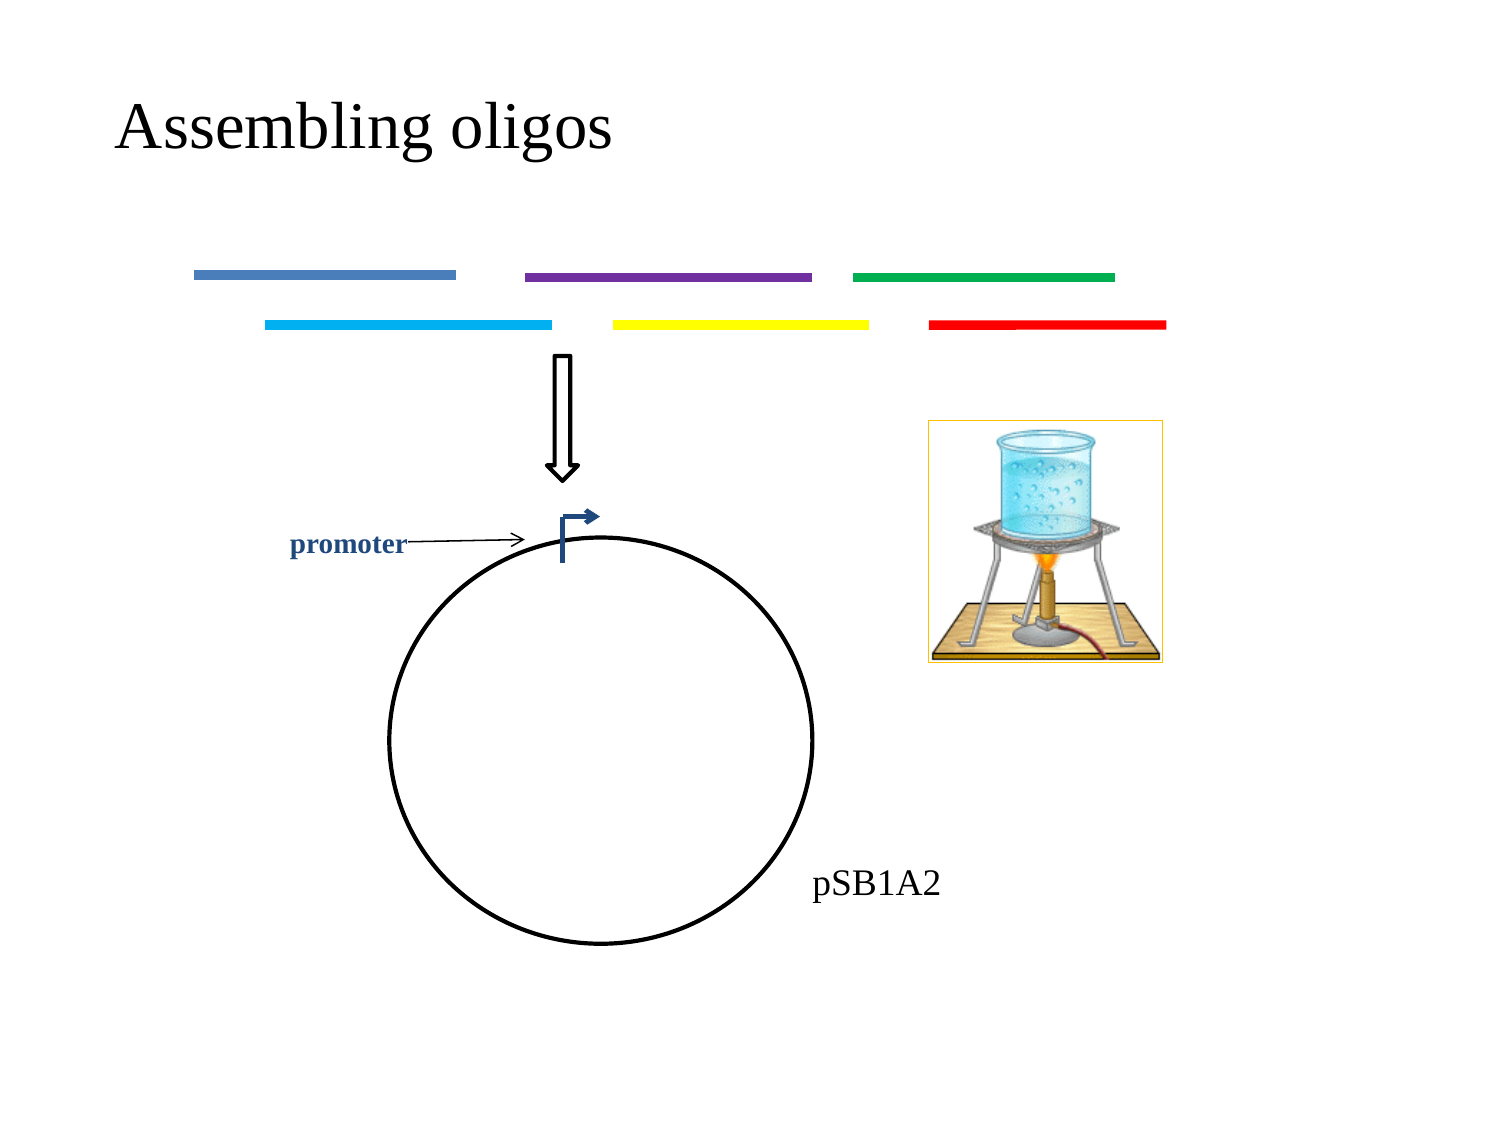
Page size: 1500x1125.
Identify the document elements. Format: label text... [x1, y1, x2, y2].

text_box pSB1A2 [797, 850, 1101, 911]
text_box [387, 535, 815, 946]
text_box promoter [275, 516, 475, 567]
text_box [408, 539, 526, 543]
picture [928, 420, 1163, 663]
text_box [544, 353, 581, 484]
list Assembling oligos [99, 74, 1200, 850]
